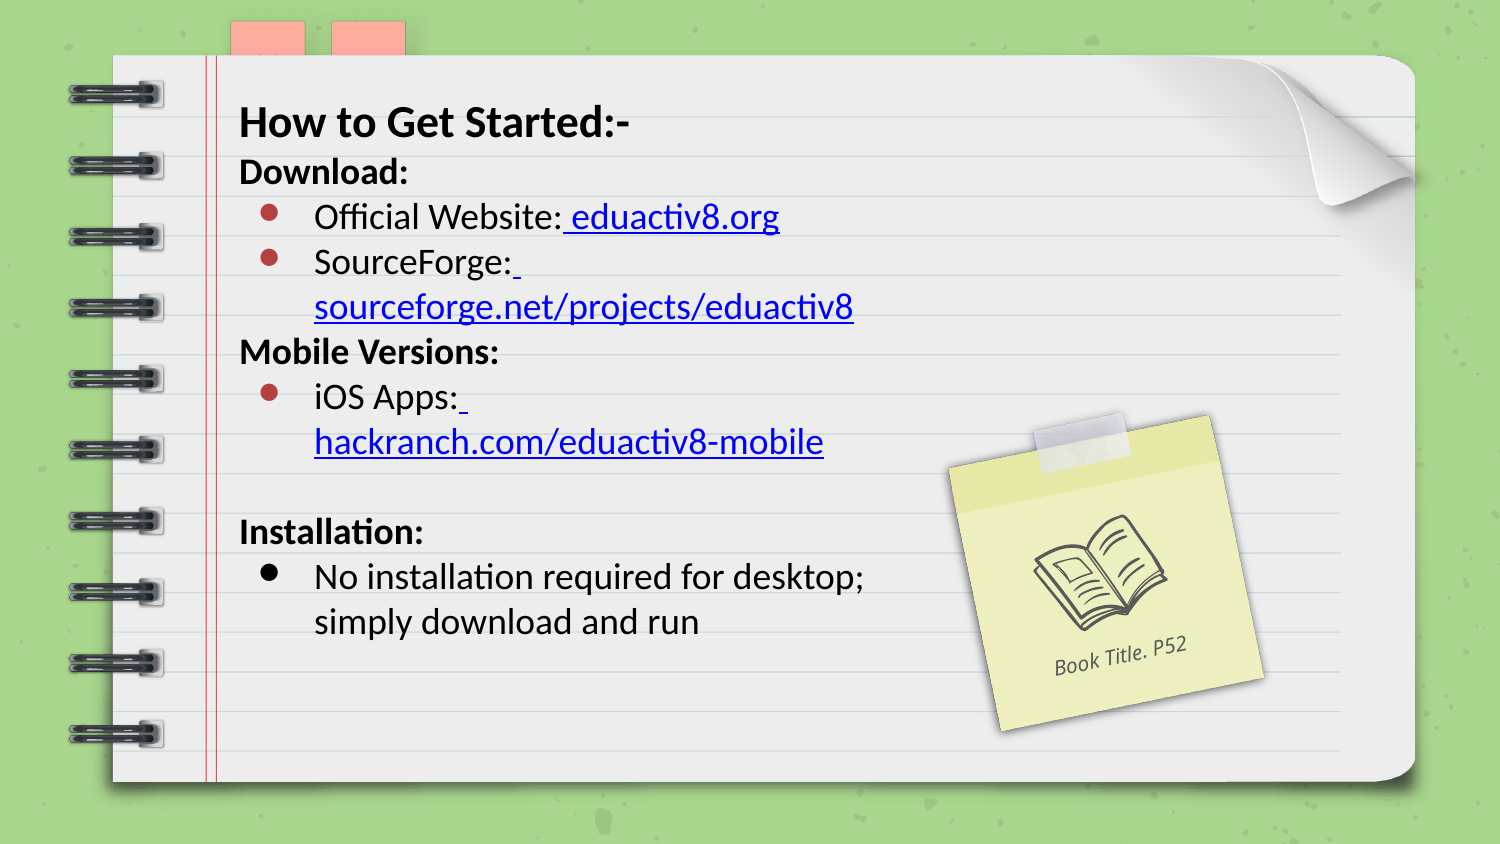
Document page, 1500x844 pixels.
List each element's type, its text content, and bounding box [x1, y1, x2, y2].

subtitle How to Get Started:- Download: Official Website: eduactiv8.org SourceForge: sourceforge.net/projects/eduactiv8 Mobile Versions: iOS Apps: hackranch.com/eduactiv8-mobile Installation: No installation required for desktop; simply download and run​ [224, 76, 950, 704]
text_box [1032, 514, 1169, 632]
title Book Title. P52 [1253, 624, 1265, 682]
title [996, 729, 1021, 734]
picture [63, 0, 1437, 822]
